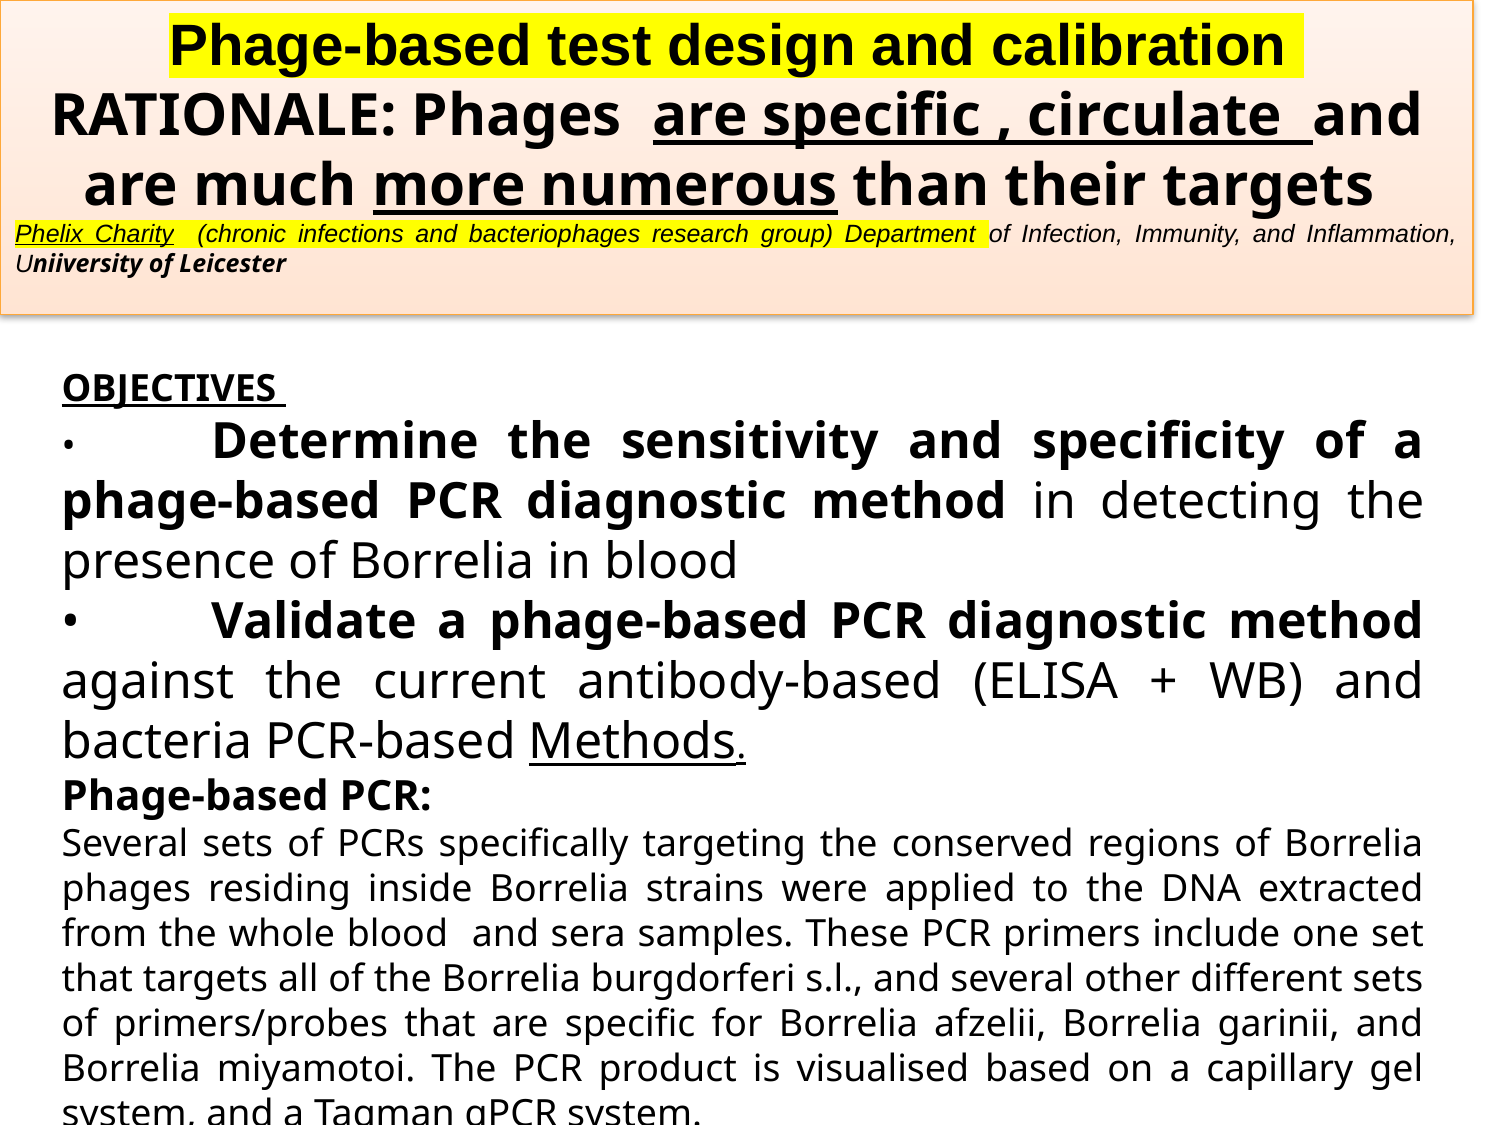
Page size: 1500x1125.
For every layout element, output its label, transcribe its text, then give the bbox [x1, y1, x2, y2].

text_box OBJECTIVES • Determine the sensitivity and specificity of a phage-based PCR diagnostic method in detecting the presence of Borrelia in blood • Validate a phage-based PCR diagnostic method against the current antibody-based (ELISA + WB) and bacteria PCR-based Methods. Phage-based PCR: Several sets of PCRs specifically targeting the conserved regions of Borrelia phages residing inside Borrelia strains were applied to the DNA extracted from the whole blood and sera samples. These PCR primers include one set that targets all of the Borrelia burgdorferi s.l., and several other different sets of primers/probes that are specific for Borrelia afzelii, Borrelia garinii, and Borrelia miyamotoi. The PCR product is visualised based on a capillary gel system, and a Taqman qPCR system. [46, 356, 1440, 1125]
text_box Phage-based test design and calibration RATIONALE: Phages are specific , circulate and are much more numerous than their targets Phelix Charity (chronic infections and bacteriophages research group) Department of Infection, Immunity, and Inflammation, Uniiversity of Leicester [0, 0, 1474, 315]
